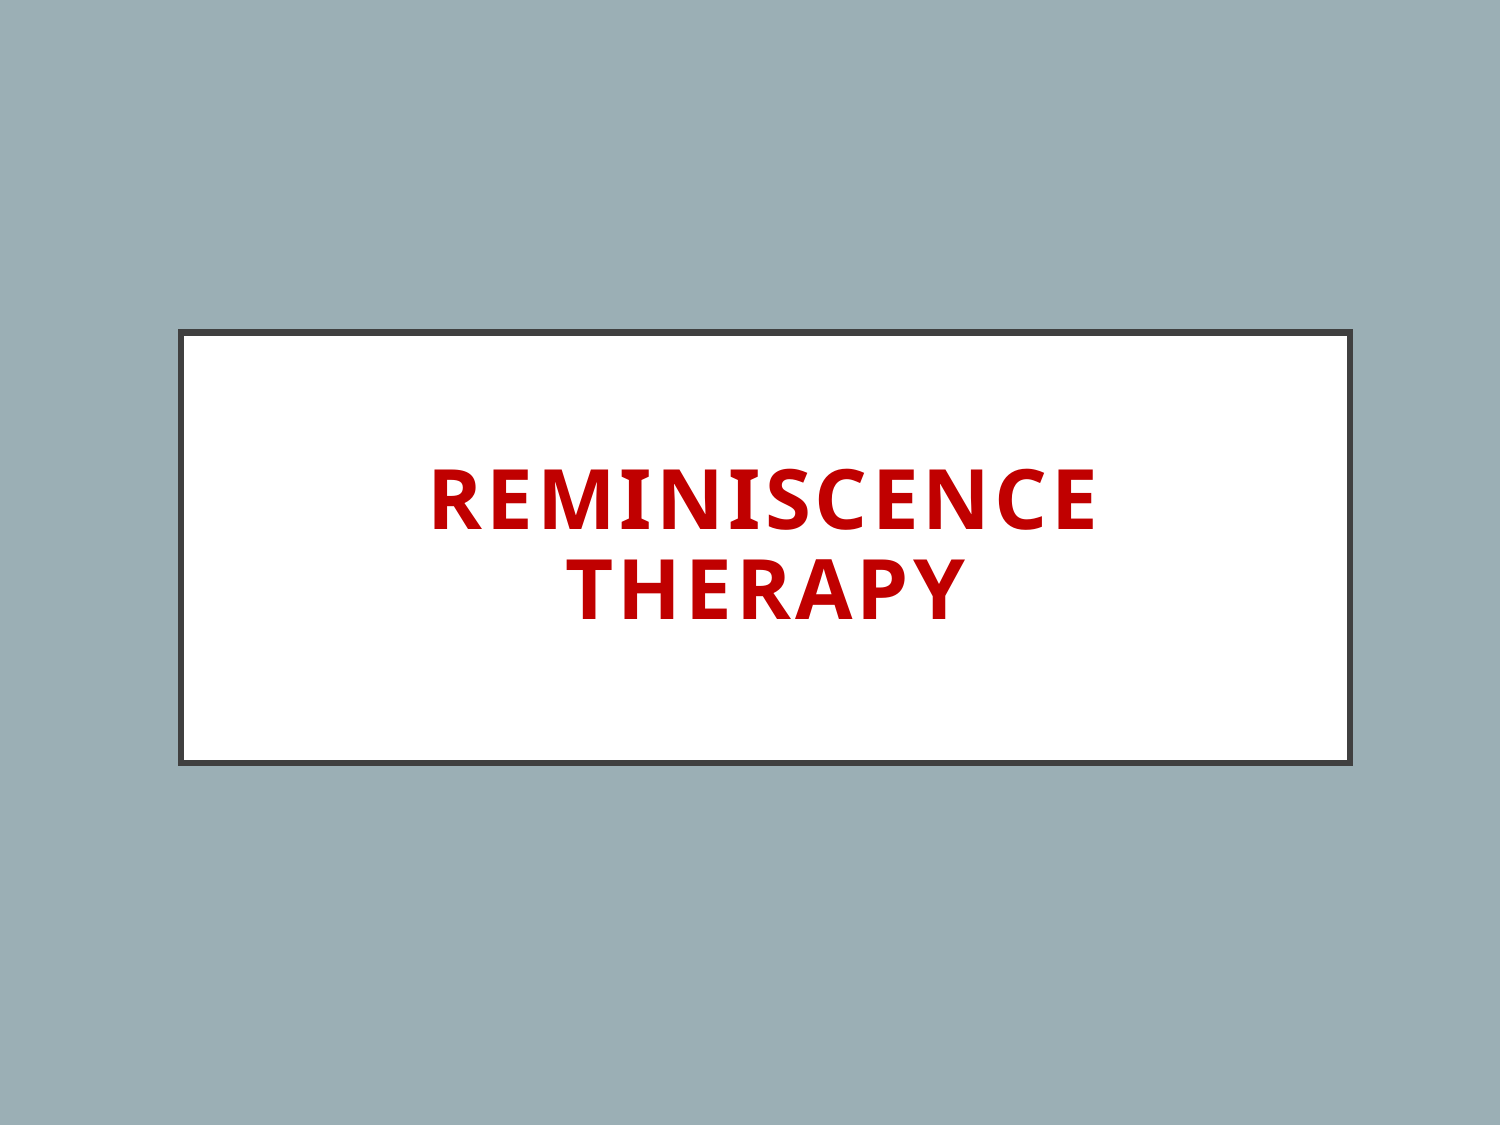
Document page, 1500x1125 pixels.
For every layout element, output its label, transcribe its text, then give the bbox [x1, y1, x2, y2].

title Reminiscence Therapy [178, 329, 1353, 766]
